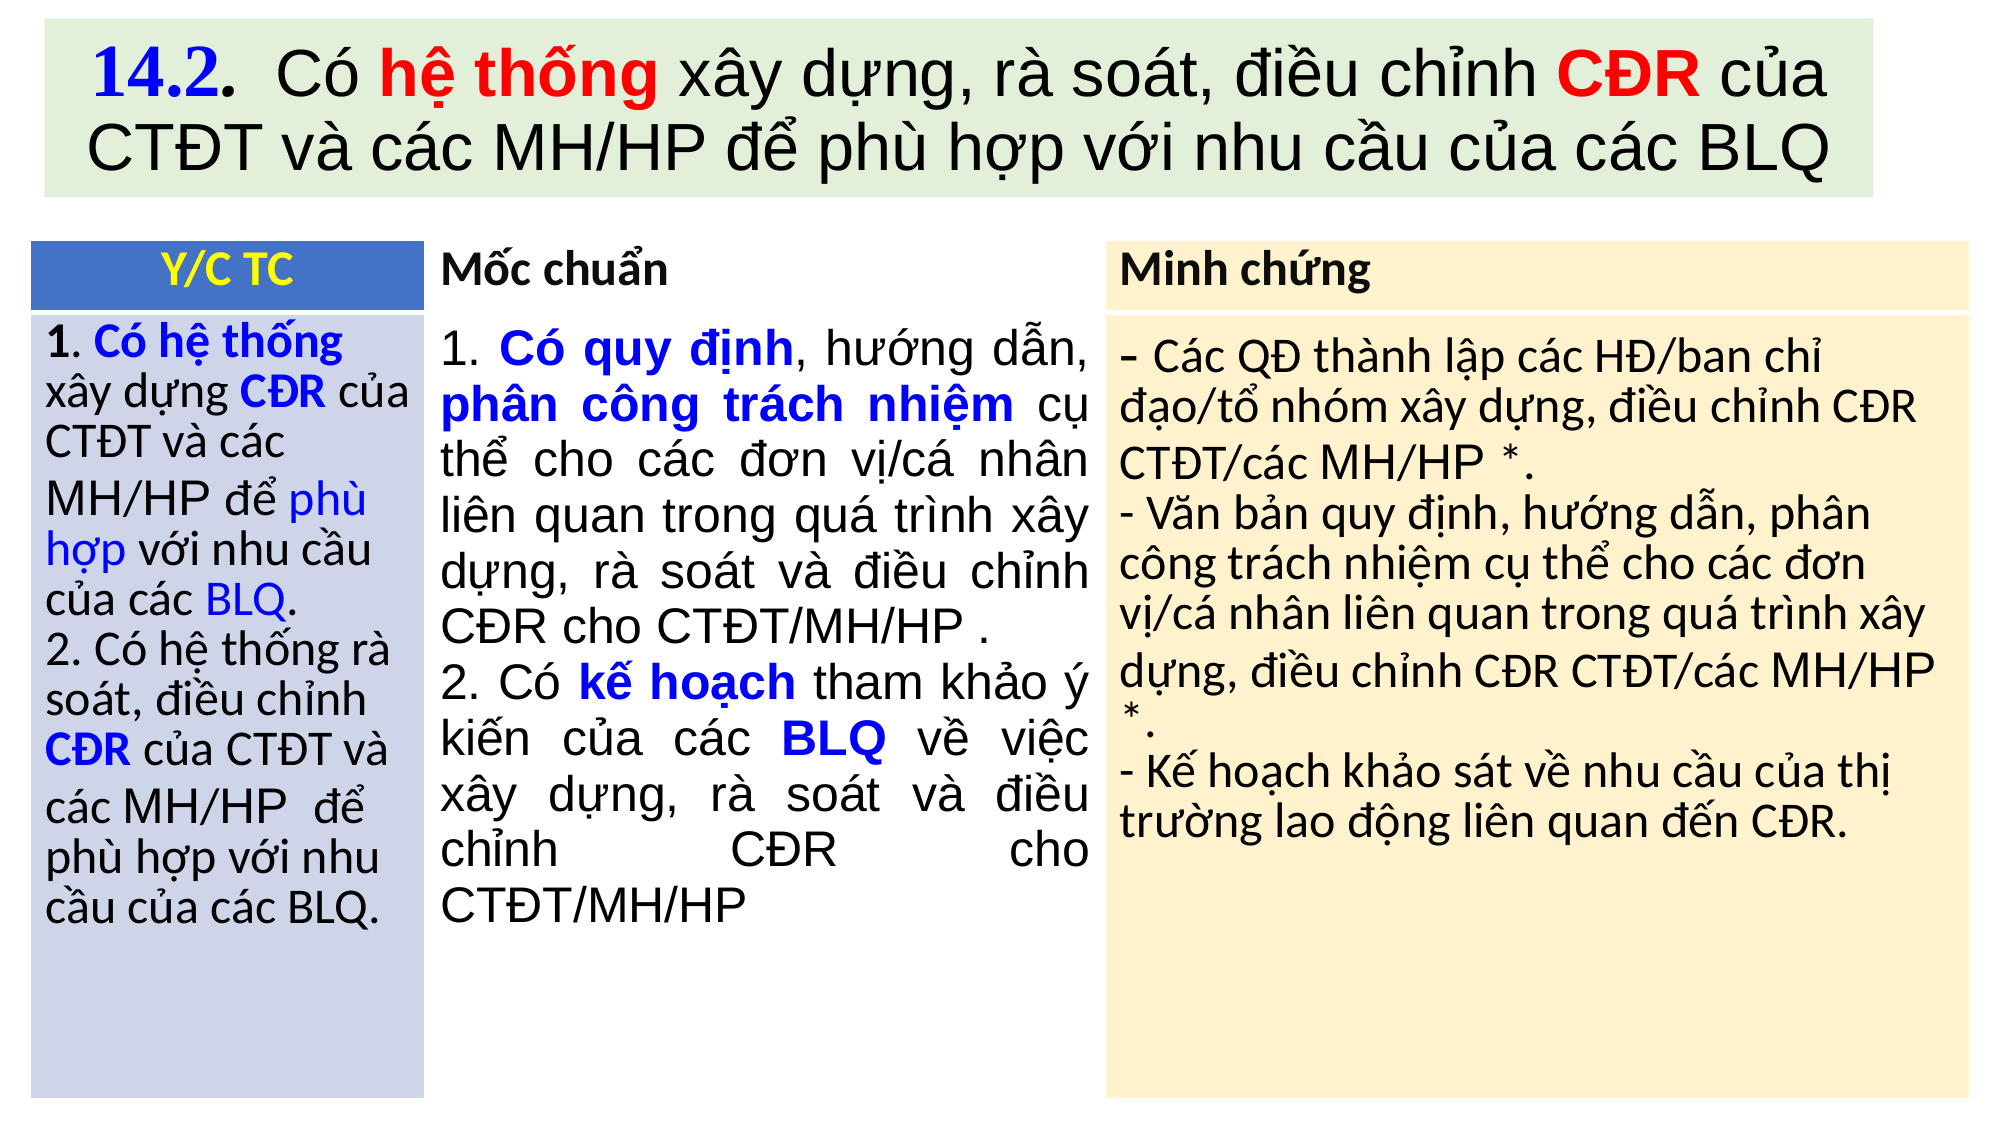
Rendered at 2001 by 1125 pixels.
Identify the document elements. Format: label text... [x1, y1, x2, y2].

table_header Mốc chuẩn [426, 241, 1104, 310]
table_cell 1. Có hệ thống xây dựng CĐR của CTĐT và các MH/HP để phù hợp với nhu cầu của các BLQ. 2. Có hệ thống rà soát, điều chỉnh CĐR của CTĐT và các MH/HP để phù hợp với nhu cầu của các BLQ. [31, 315, 424, 1098]
table_header Minh chứng [1106, 241, 1969, 310]
table_cell - Các QĐ thành lập các HĐ/ban chỉ đạo/tổ nhóm xây dựng, điều chỉnh CĐR CTĐT/các MH/HP *. - Văn bản quy định, hướng dẫn, phân công trách nhiệm cụ thể cho các đơn vị/cá nhân liên quan trong quá trình xây dựng, điều chỉnh CĐR CTĐT/các MH/HP *. - Kế hoạch khảo sát về nhu cầu của thị trường lao động liên quan đến CĐR. [1106, 315, 1969, 1098]
table_header Y/C TC [31, 241, 424, 310]
table_cell 1. Có quy định, hướng dẫn, phân công trách nhiệm cụ thể cho các đơn vị/cá nhân liên quan trong quá trình xây dựng, rà soát và điều chỉnh CĐR cho CTĐT/MH/HP . 2. Có kế hoạch tham khảo ý kiến của các BLQ về việc xây dựng, rà soát và điều chỉnh CĐR cho CTĐT/MH/HP [426, 315, 1104, 1098]
title 14.2. Có hệ thống xây dựng, rà soát, điều chỉnh CĐR của CTĐT và các MH/HP để phù hợp với nhu cầu của các BLQ [44, 18, 1874, 198]
